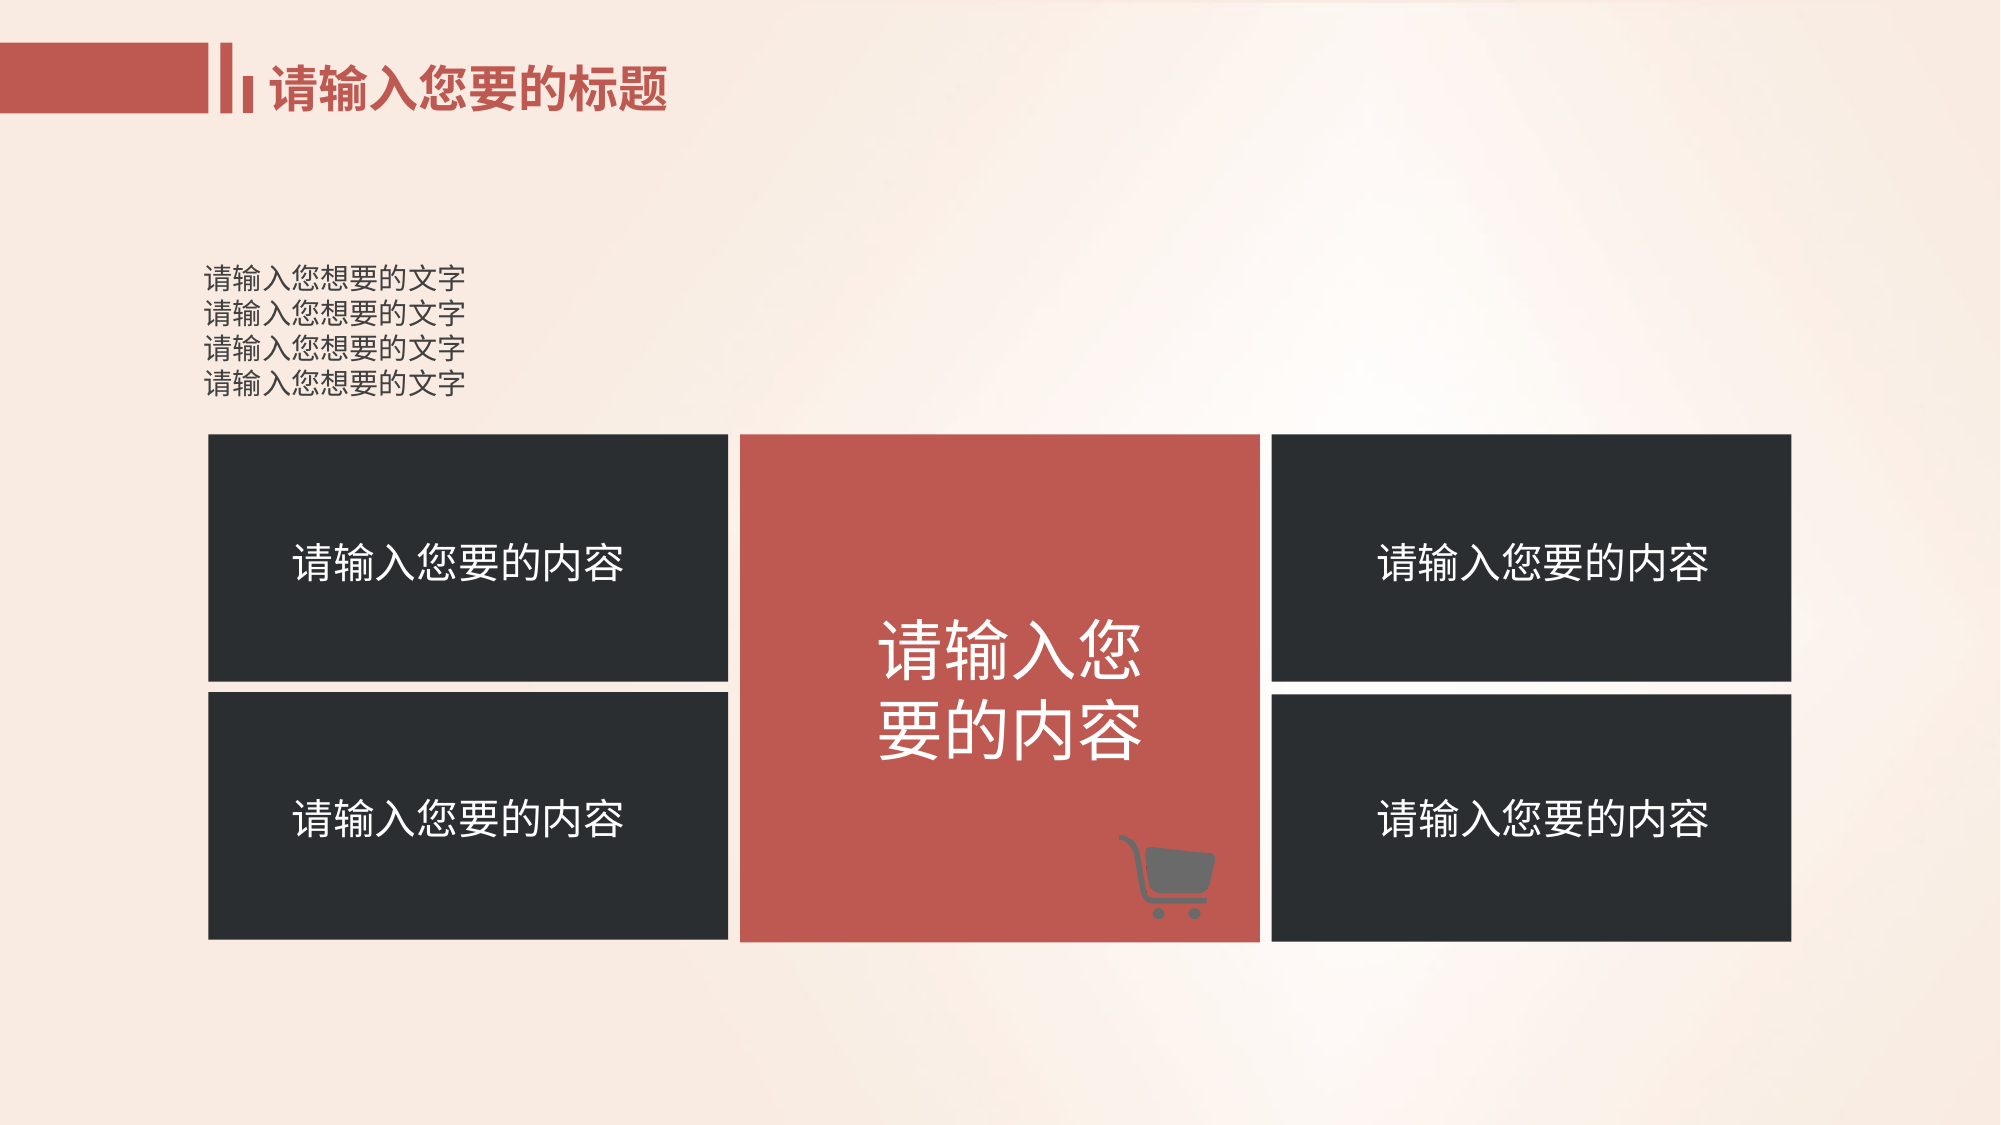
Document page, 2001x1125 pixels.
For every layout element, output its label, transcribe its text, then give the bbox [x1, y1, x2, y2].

text_box [1271, 434, 1792, 682]
text_box 请输入您要的内容 [276, 529, 702, 595]
text_box [208, 434, 729, 682]
picture [0, 0, 2001, 1125]
text_box 请输入您要的内容 [862, 601, 1173, 776]
text_box [208, 692, 729, 940]
text_box [1271, 694, 1792, 942]
text_box 请输入您要的内容 [1361, 785, 1787, 851]
text_box 请输入您要的内容 [1361, 529, 1786, 595]
text_box 请输入您要的内容 [276, 785, 702, 850]
text_box [740, 434, 1260, 943]
text_box 请输入您想要的文字请输入您想要的文字 请输入您想要的文字 请输入您想要的文字 [188, 253, 489, 443]
